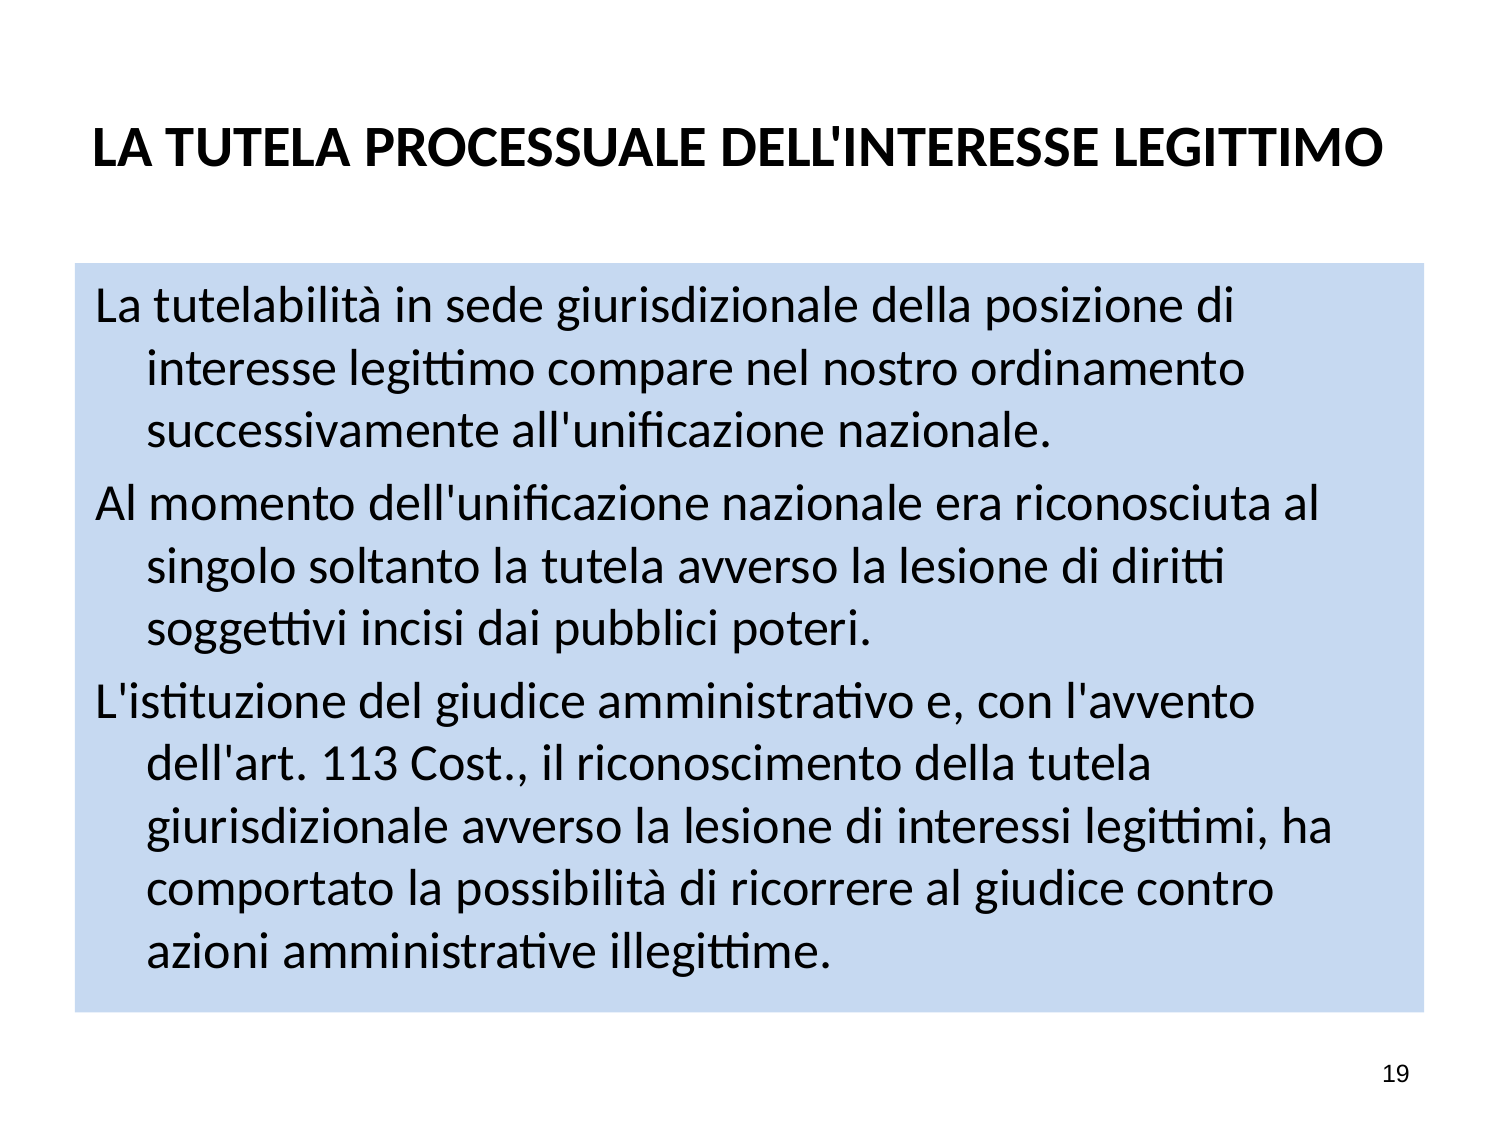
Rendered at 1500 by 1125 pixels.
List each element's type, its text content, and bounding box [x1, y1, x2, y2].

list La tutelabilità in sede giurisdizionale della posizione di interesse legittimo compare nel nostro ordinamento successivamente all'unificazione nazionale. Al momento dell'unificazione nazionale era riconosciuta al singolo soltanto la tutela avverso la lesione di diritti soggettivi incisi dai pubblici poteri. L'istituzione del giudice amministrativo e, con l'avvento dell'art. 113 Cost., il riconoscimento della tutela giurisdizionale avverso la lesione di interessi legittimi, ha comportato la possibilità di ricorrere al giudice contro azioni amministrative illegittime. [74, 263, 1425, 1013]
slide_number 19 [1074, 1042, 1425, 1103]
title LA TUTELA PROCESSUALE DELL'INTERESSE LEGITTIMO [74, 37, 1425, 225]
